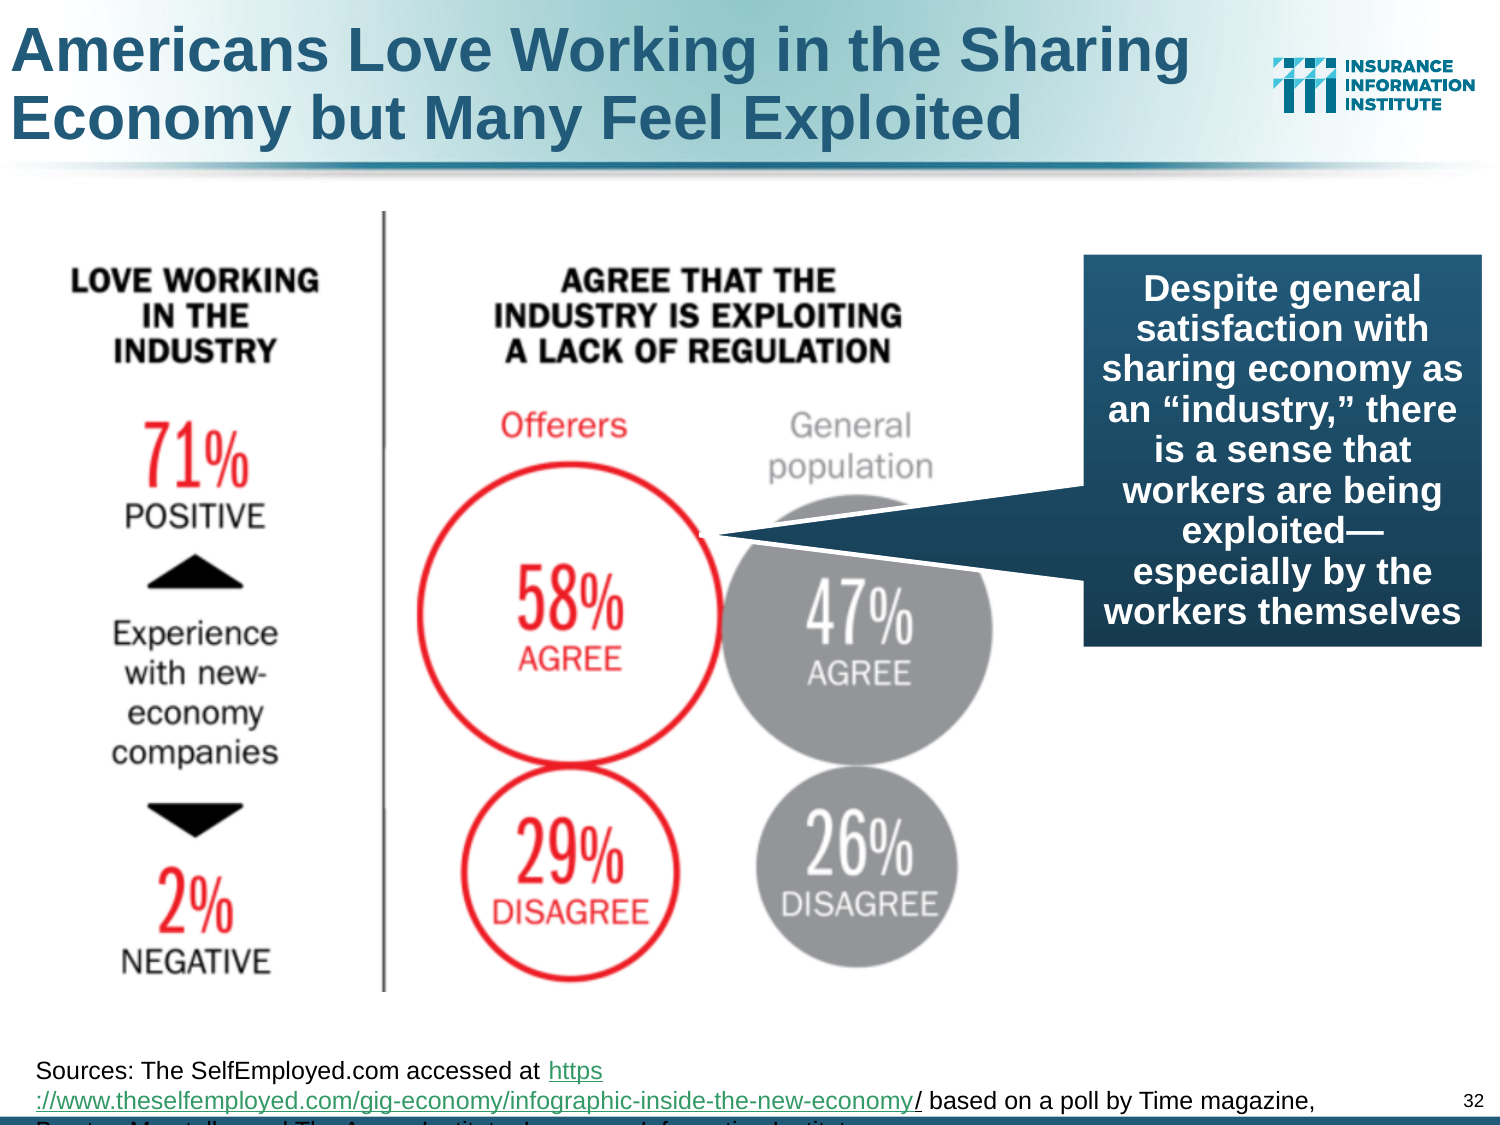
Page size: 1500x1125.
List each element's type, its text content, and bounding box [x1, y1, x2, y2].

title Americans Love Working in the Sharing Economy but Many Feel Exploited [3, 14, 1318, 157]
picture [0, 0, 1500, 189]
text_box Sources: The SelfEmployed.com accessed at https://www.theselfemployed.com/gig-economy/infographic-inside-the-new-economy/ based on a poll by Time magazine, Bursten-Marsteller and The Aspen Institute; Insurance Information Institute. [20, 1047, 1430, 1125]
text_box Despite general satisfaction with sharing economy as an “industry,” there is a sense that workers are being exploited—especially by the workers themselves [1011, 252, 1485, 650]
picture [62, 211, 1007, 992]
slide_number 32 [1430, 1091, 1485, 1112]
